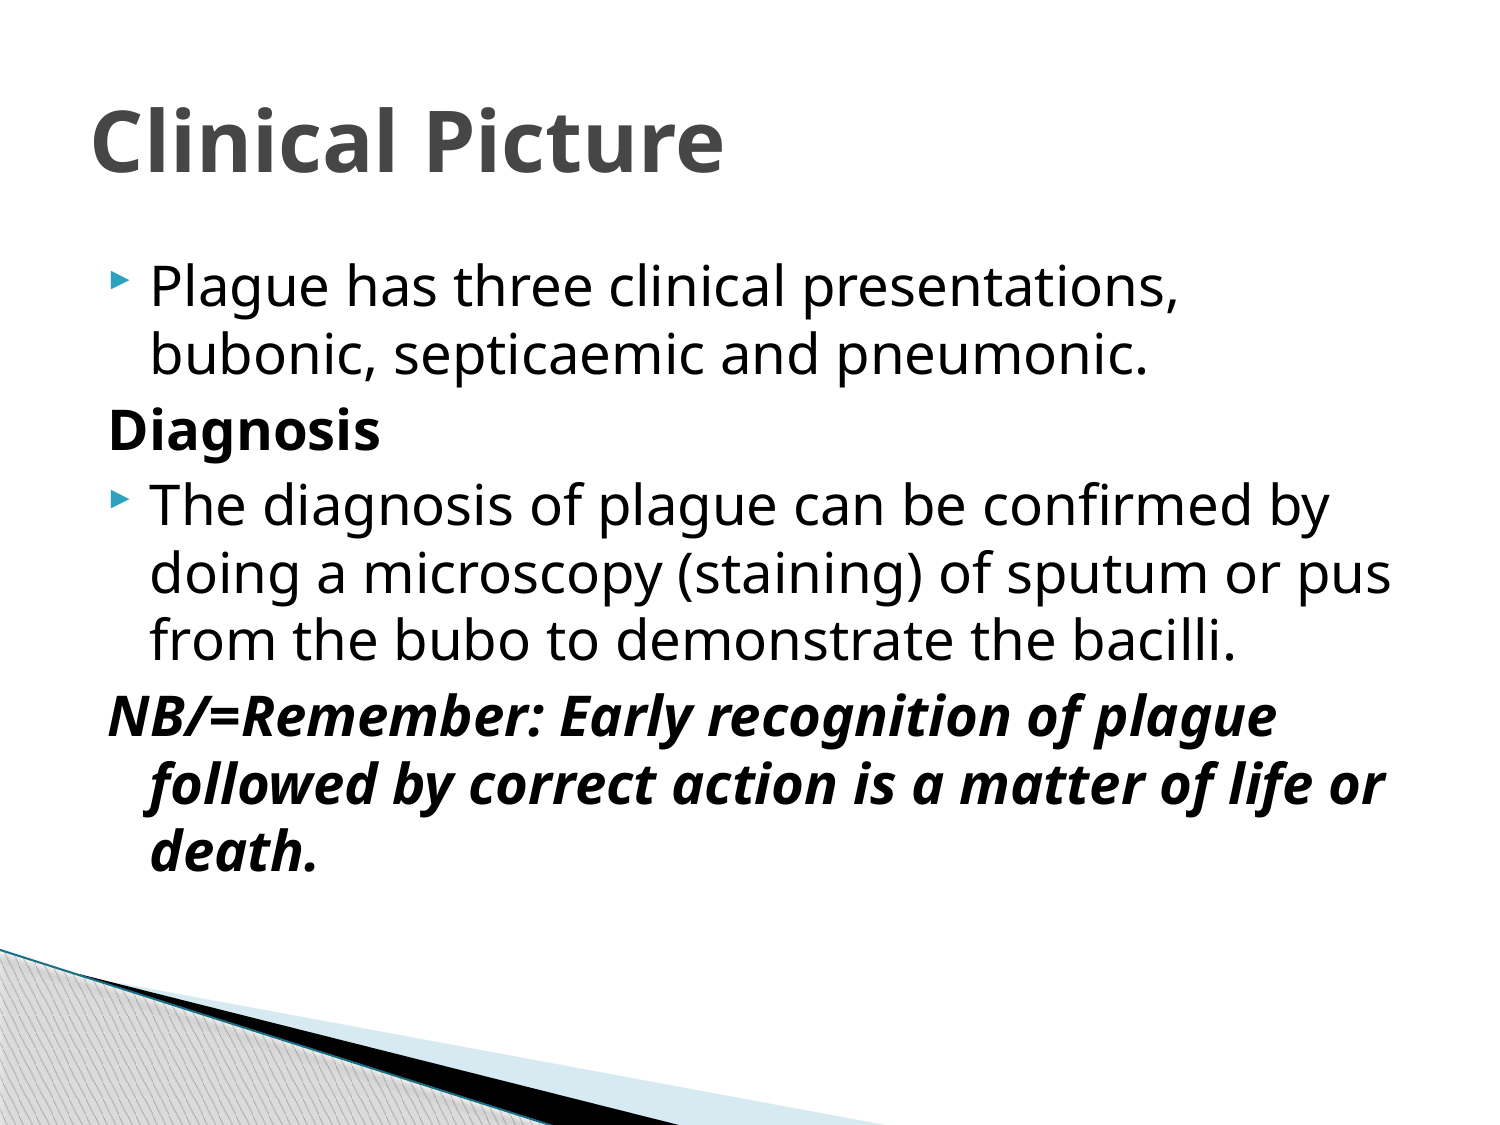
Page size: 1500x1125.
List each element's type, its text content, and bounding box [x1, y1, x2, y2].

list Plague has three clinical presentations, bubonic, septicaemic and pneumonic. Diagnosis The diagnosis of plague can be confirmed by doing a microscopy (staining) of sputum or pus from the bubo to demonstrate the bacilli. NB/=Remember: Early recognition of plague followed by correct action is a matter of life or death. [75, 243, 1425, 986]
title Clinical Picture [75, 45, 1425, 233]
